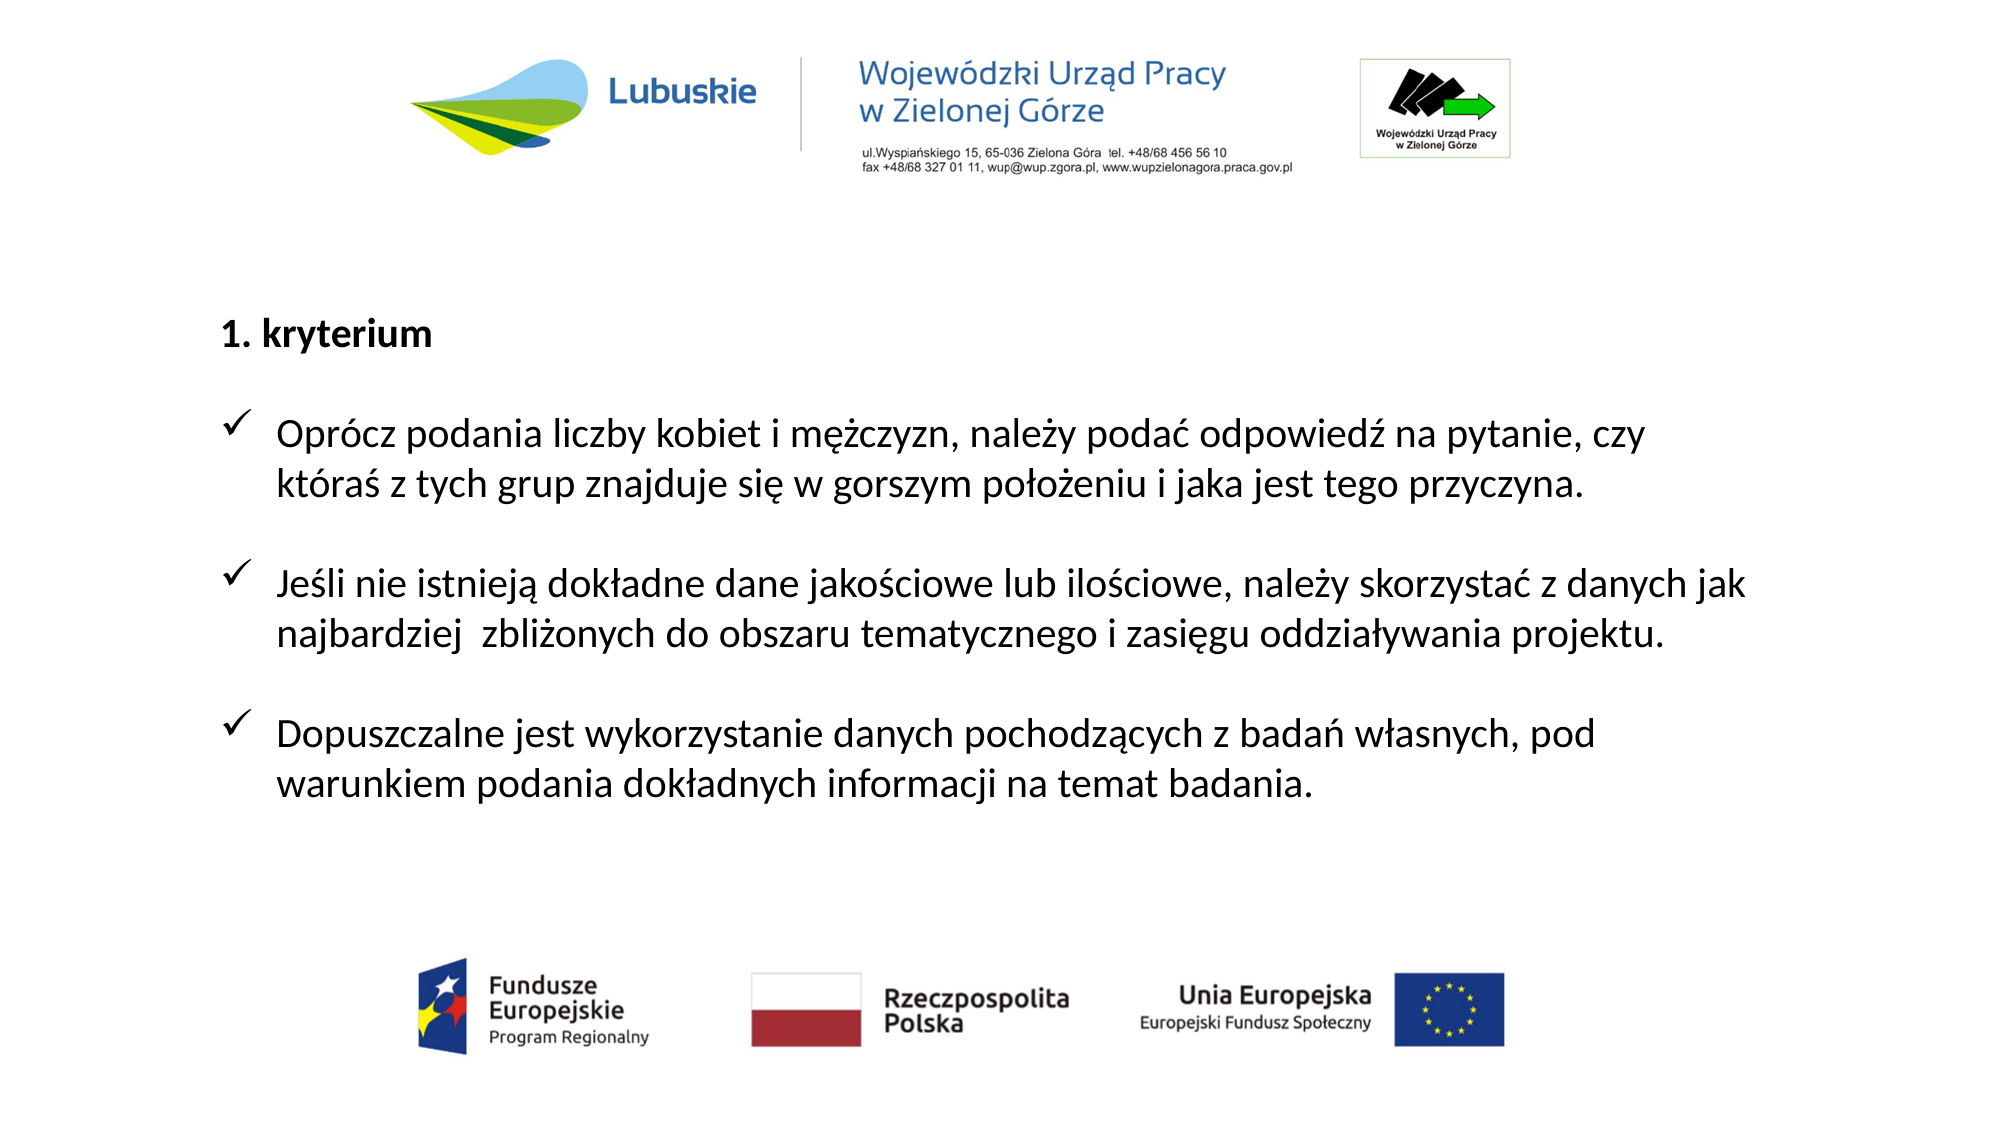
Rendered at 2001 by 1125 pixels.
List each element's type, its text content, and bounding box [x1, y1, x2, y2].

picture [392, 932, 1524, 1075]
subtitle [122, 224, 1773, 933]
text_box 1. kryterium Oprócz podania liczby kobiet i mężczyzn, należy podać odpowiedź na pytanie, czy któraś z tych grup znajduje się w gorszym położeniu i jaka jest tego przyczyna. Jeśli nie istnieją dokładne dane jakościowe lub ilościowe, należy skorzystać z danych jak najbardziej zbliżonych do obszaru tematycznego i zasięgu oddziaływania projektu. Dopuszczalne jest wykorzystanie danych pochodzących z badań własnych, pod warunkiem podania dokładnych informacji na temat badania. [205, 248, 1773, 814]
picture [398, 28, 1518, 191]
